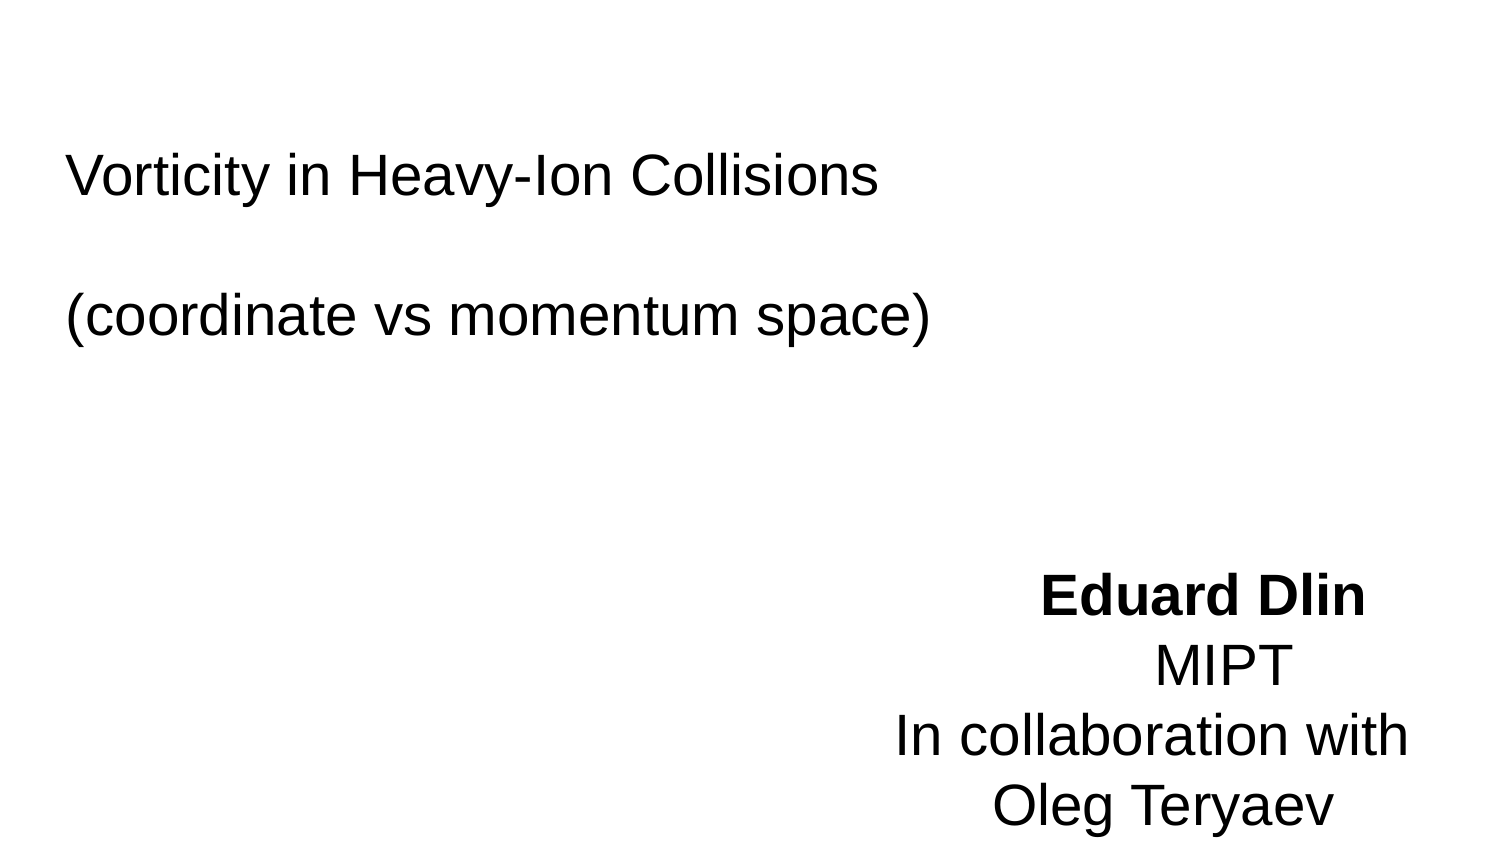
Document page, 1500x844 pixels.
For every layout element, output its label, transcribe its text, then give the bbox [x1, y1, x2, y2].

text_box Vorticity in Heavy-Ion Collisions (coordinate vs momentum space) Eduard Dlin MIPT In collaboration with Oleg Teryaev [51, 122, 1449, 844]
